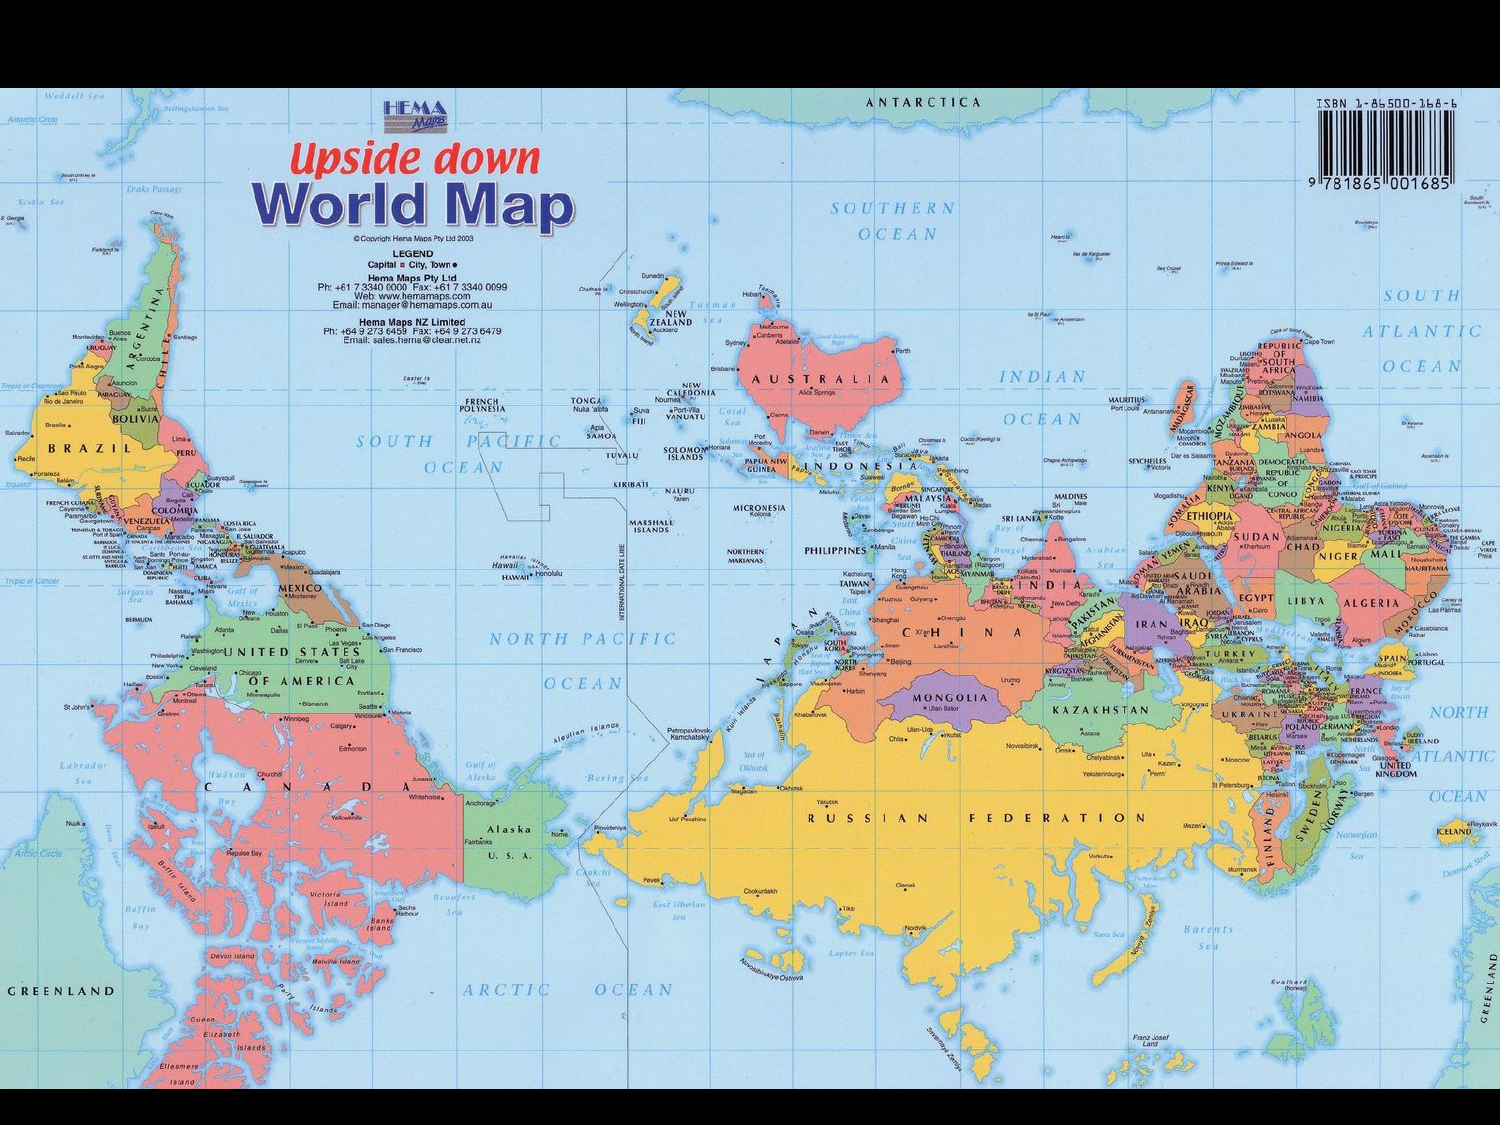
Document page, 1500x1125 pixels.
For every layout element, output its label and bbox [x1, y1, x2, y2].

picture [0, 88, 1500, 1089]
